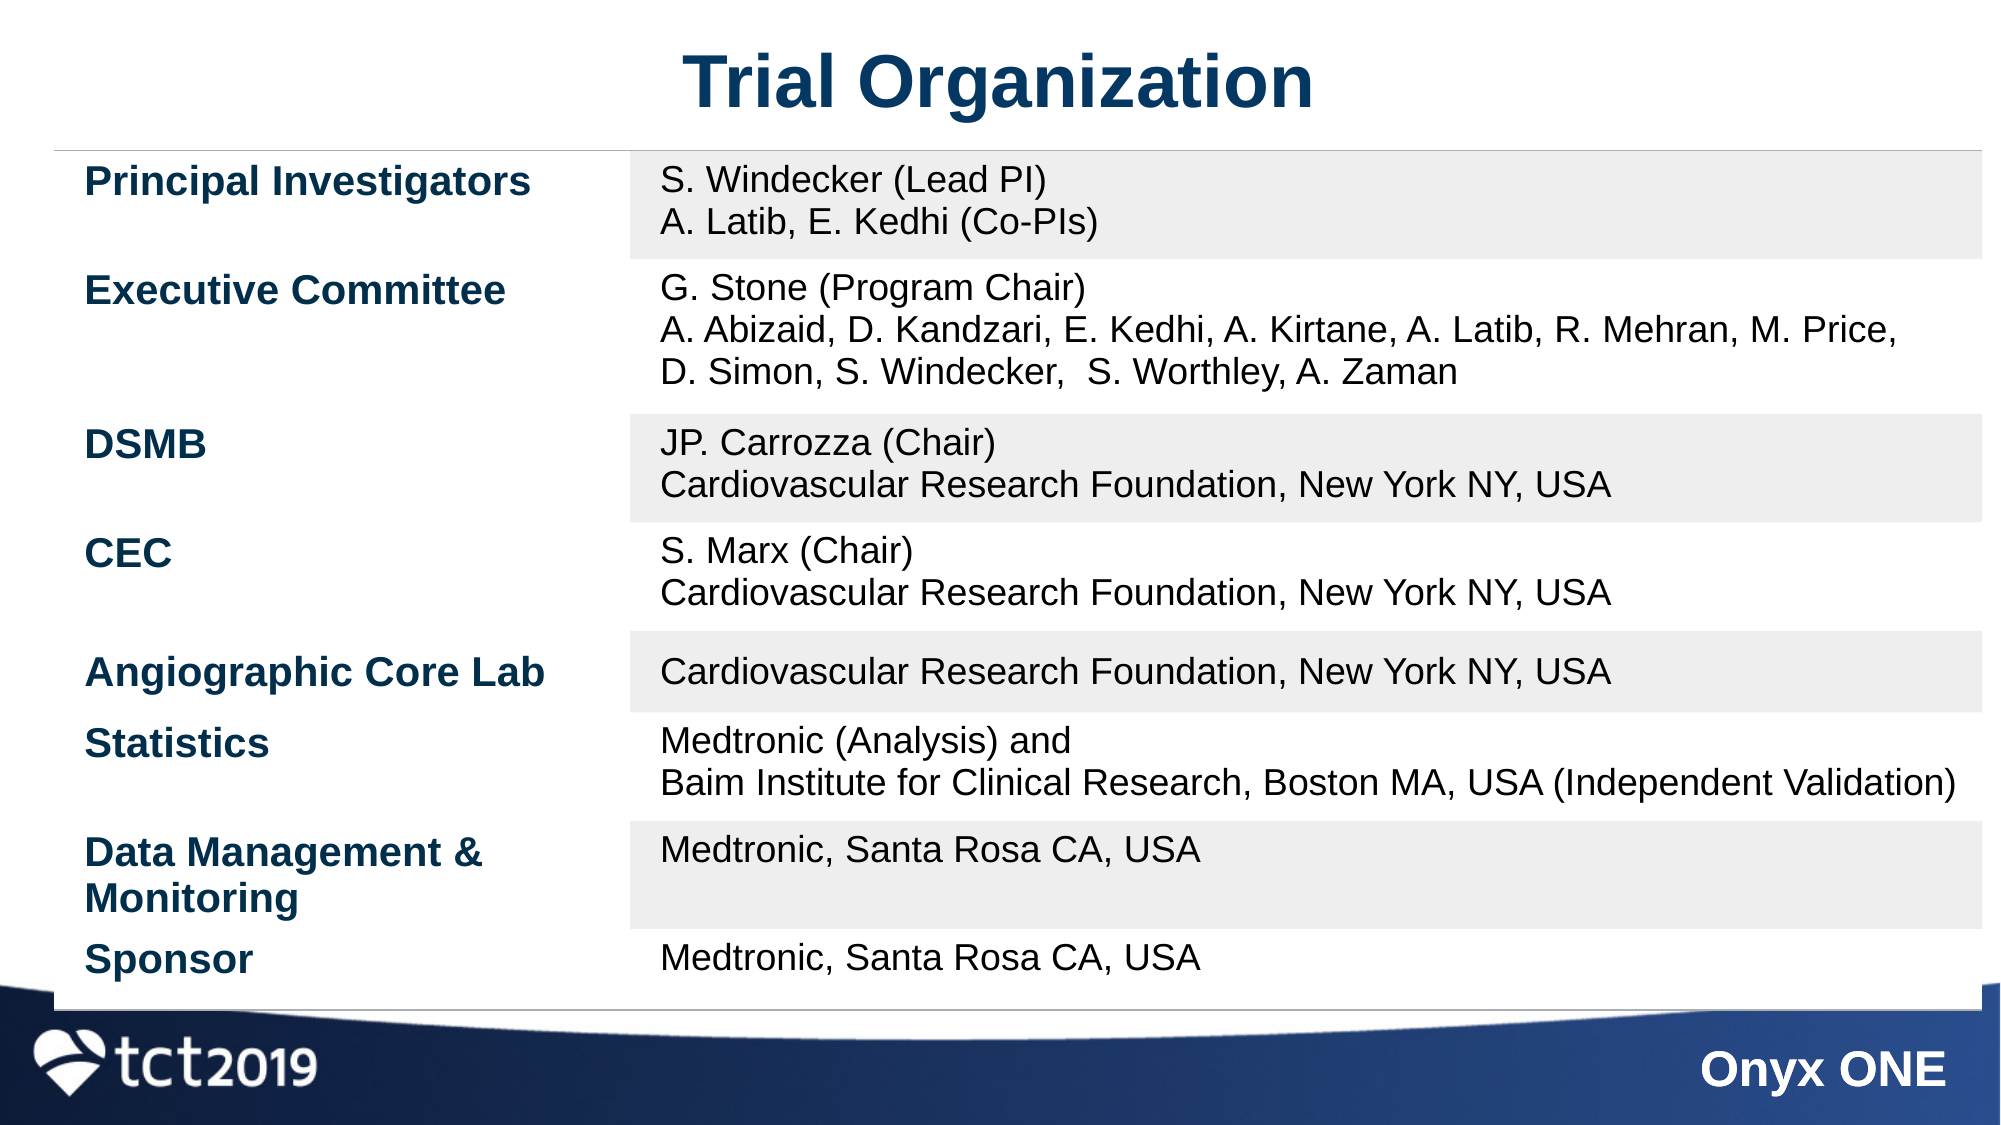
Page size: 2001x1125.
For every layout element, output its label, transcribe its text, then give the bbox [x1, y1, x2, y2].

title Trial Organization [149, 25, 1850, 150]
table_cell S. Marx (Chair) Cardiovascular Research Foundation, New York NY, USA [630, 522, 1982, 631]
table_header Principal Investigators [54, 151, 630, 259]
picture [0, 0, 2001, 1125]
table_cell Cardiovascular Research Foundation, New York NY, USA [630, 631, 1982, 712]
table_cell Medtronic (Analysis) and Baim Institute for Clinical Research, Boston MA, USA (Independent Validation) [630, 712, 1982, 821]
table_cell Data Management & Monitoring [54, 821, 630, 929]
table_cell JP. Carrozza (Chair) Cardiovascular Research Foundation, New York NY, USA [630, 414, 1982, 522]
table_cell CEC [54, 522, 630, 631]
table_cell Sponsor [54, 929, 630, 1009]
table_cell Medtronic, Santa Rosa CA, USA [630, 821, 1982, 929]
table_cell Statistics [54, 712, 630, 821]
table_cell Medtronic, Santa Rosa CA, USA [630, 929, 1982, 1009]
table_cell DSMB [54, 414, 630, 522]
table_cell G. Stone (Program Chair) A. Abizaid, D. Kandzari, E. Kedhi, A. Kirtane, A. Latib, R. Mehran, M. Price, D. Simon, S. Windecker, S. Worthley, A. Zaman [630, 259, 1982, 414]
table_header S. Windecker (Lead PI) A. Latib, E. Kedhi (Co-PIs) [630, 151, 1982, 259]
table_cell Executive Committee [54, 259, 630, 414]
table_cell Angiographic Core Lab [54, 631, 630, 712]
